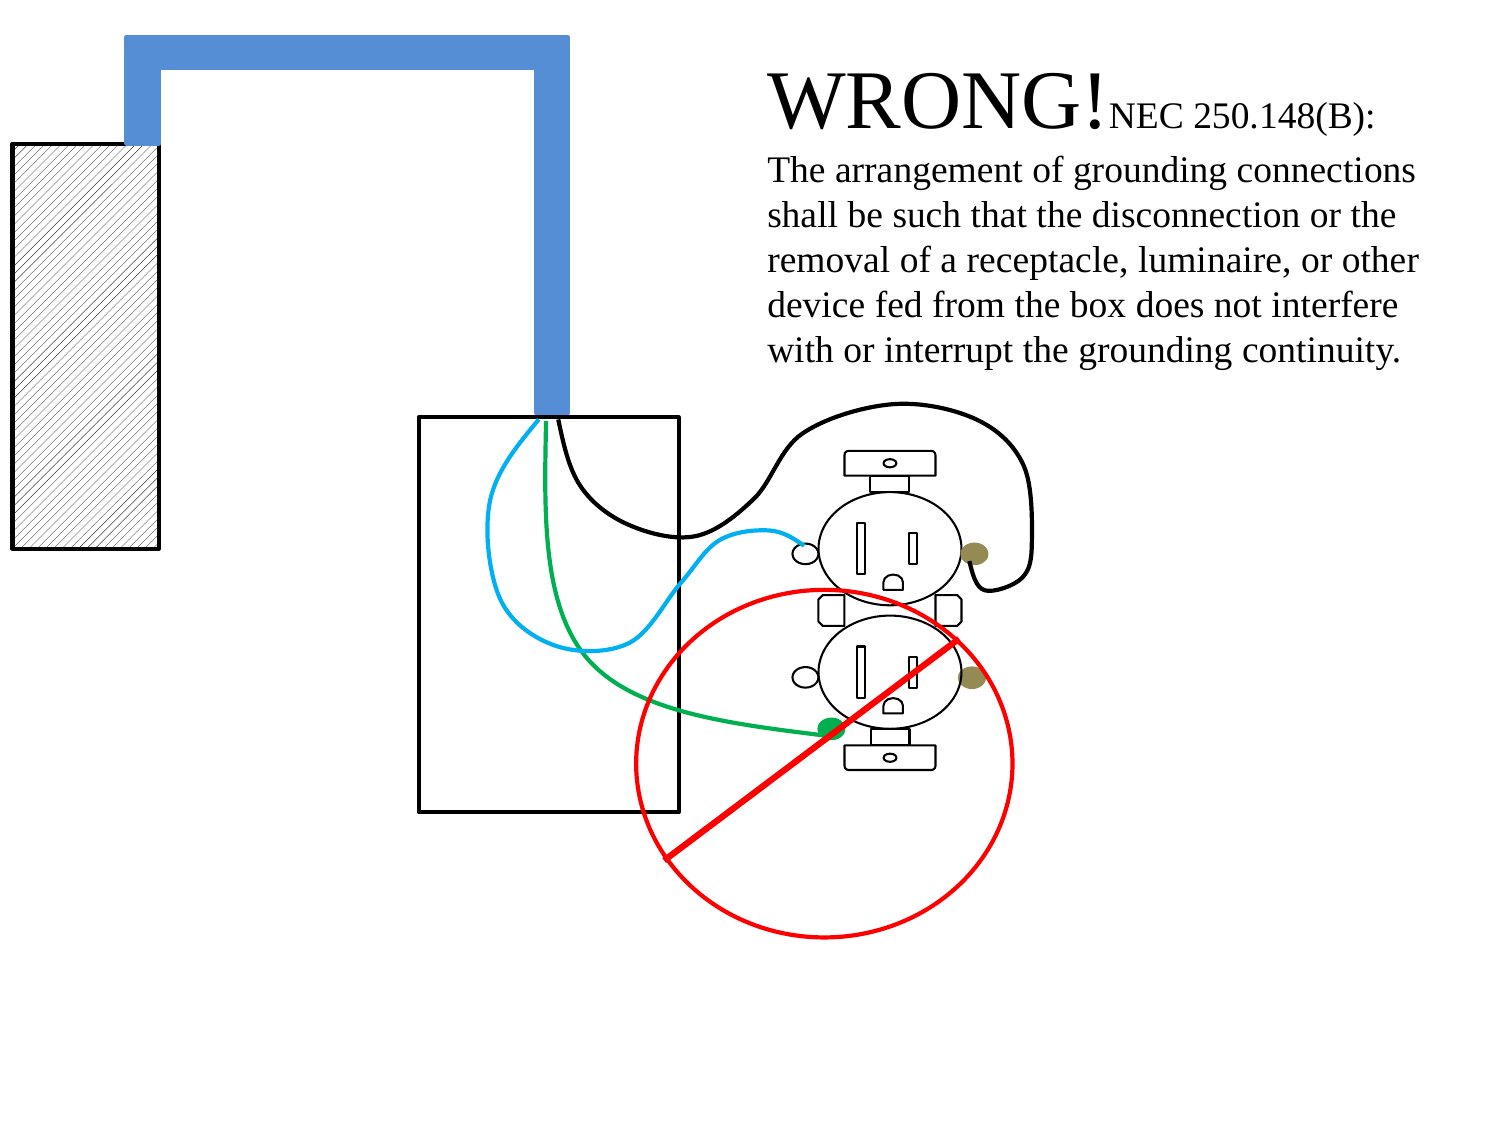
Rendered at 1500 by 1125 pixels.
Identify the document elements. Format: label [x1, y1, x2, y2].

text_box [556, 418, 630, 528]
text_box [635, 37, 1451, 938]
text_box [417, 415, 630, 814]
text_box [534, 70, 570, 415]
text_box [485, 418, 630, 654]
text_box [10, 142, 161, 551]
text_box [124, 66, 161, 146]
text_box [580, 646, 630, 694]
text_box [124, 35, 570, 70]
